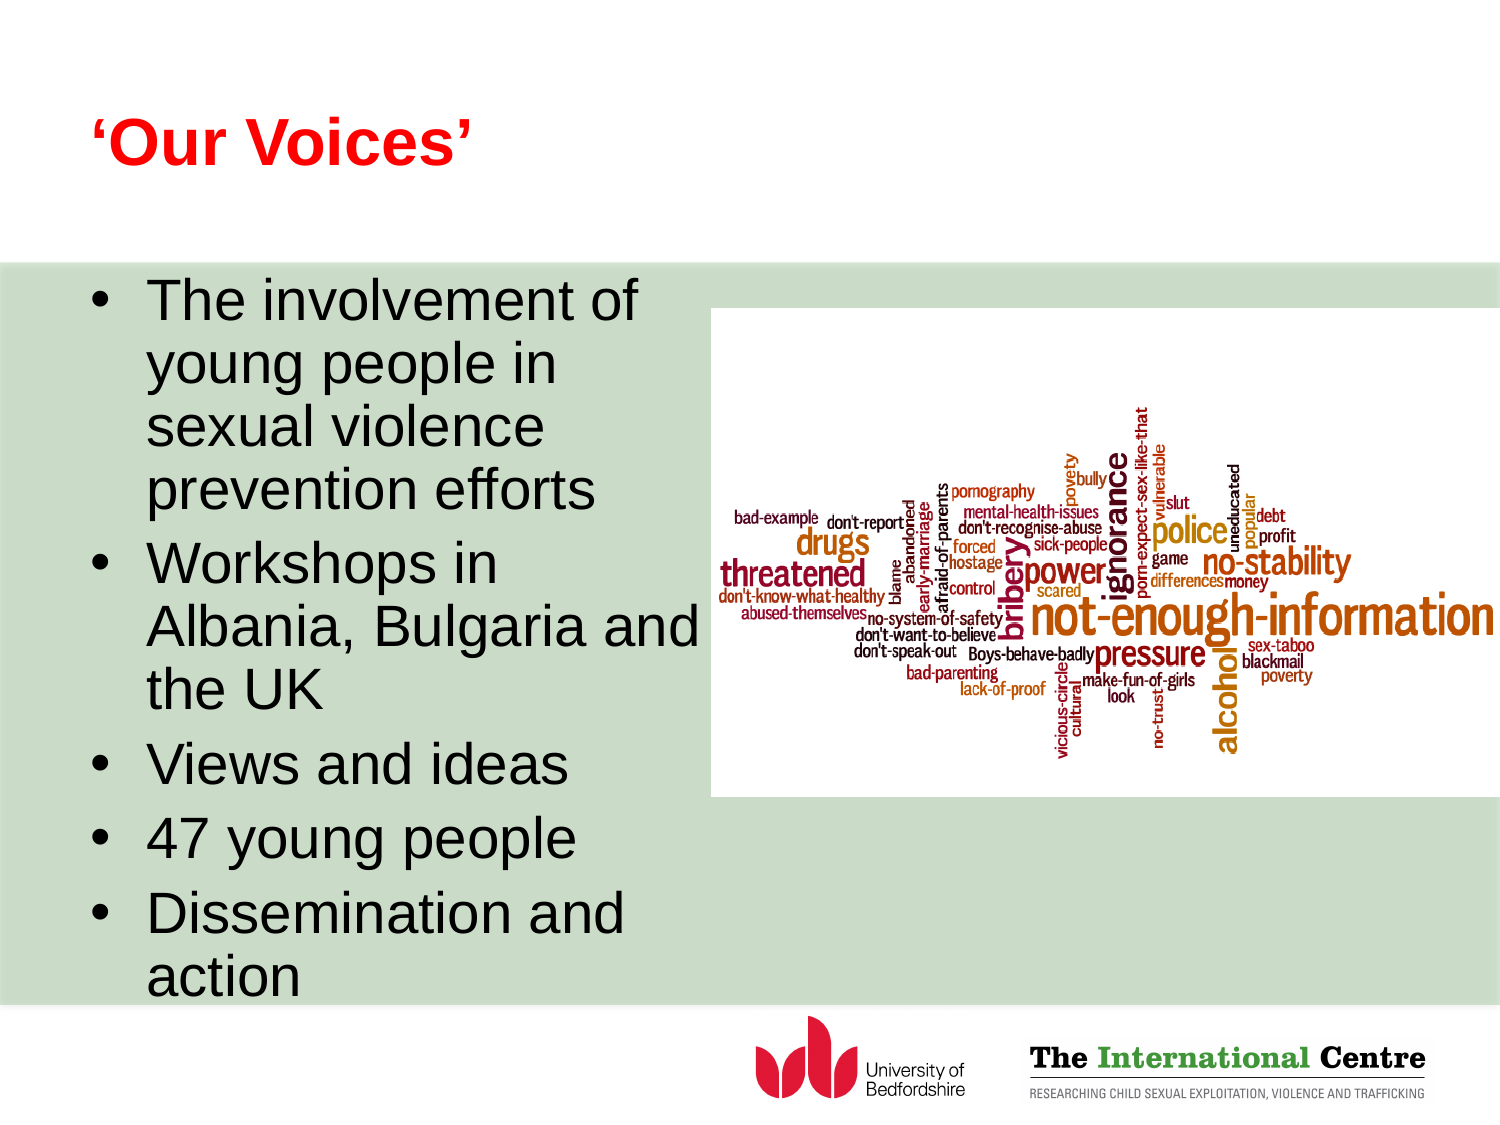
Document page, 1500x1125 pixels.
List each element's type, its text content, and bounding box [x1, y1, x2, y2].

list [711, 307, 1500, 797]
list The involvement of young people in sexual violence prevention efforts Workshops in Albania, Bulgaria and the UK Views and ideas 47 young people Dissemination and action [74, 262, 738, 1006]
picture [750, 1010, 971, 1105]
title ‘Our Voices’ [74, 44, 1426, 233]
picture [1022, 1037, 1435, 1105]
